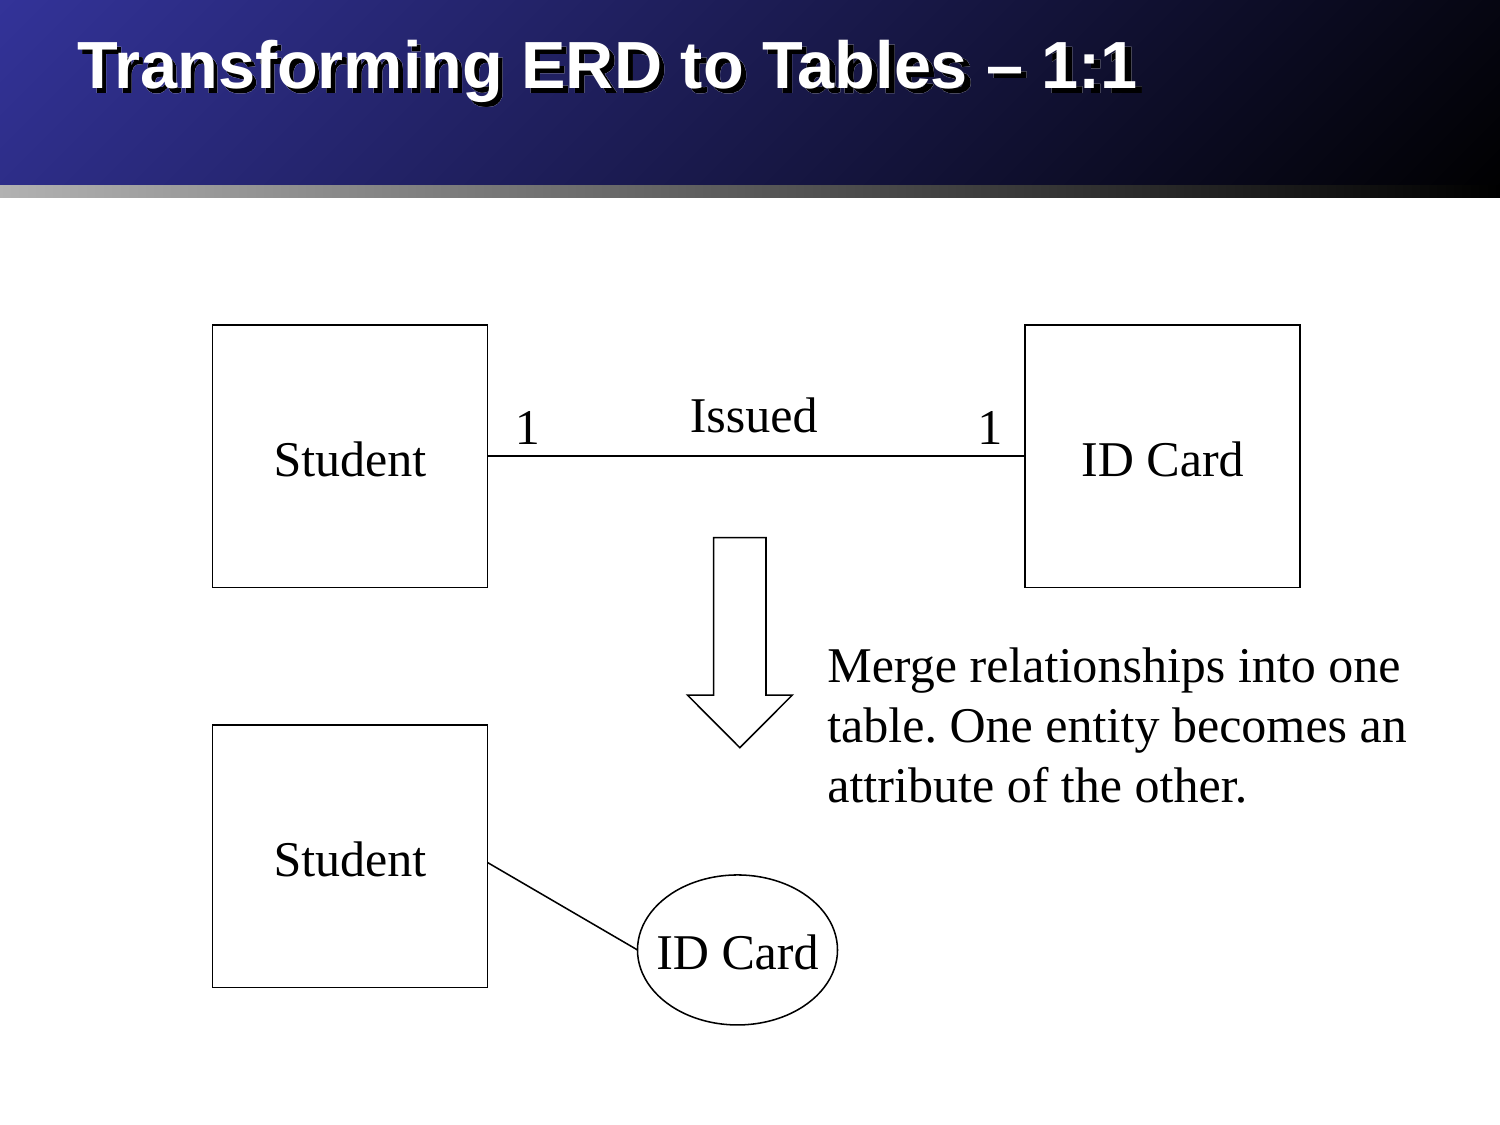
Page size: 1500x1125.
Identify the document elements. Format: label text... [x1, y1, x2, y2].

text_box Student [212, 725, 488, 988]
text_box Merge relationships into one table. One entity becomes an attribute of the other. [812, 624, 1450, 820]
text_box 1 [499, 387, 606, 455]
text_box Student [212, 324, 488, 588]
title Transforming ERD to Tables – 1:1 [62, 14, 1426, 165]
text_box ID Card [637, 874, 838, 1025]
text_box Issued [675, 374, 863, 450]
text_box [687, 537, 793, 748]
text_box 1 [962, 387, 1068, 462]
text_box ID Card [1025, 324, 1300, 588]
